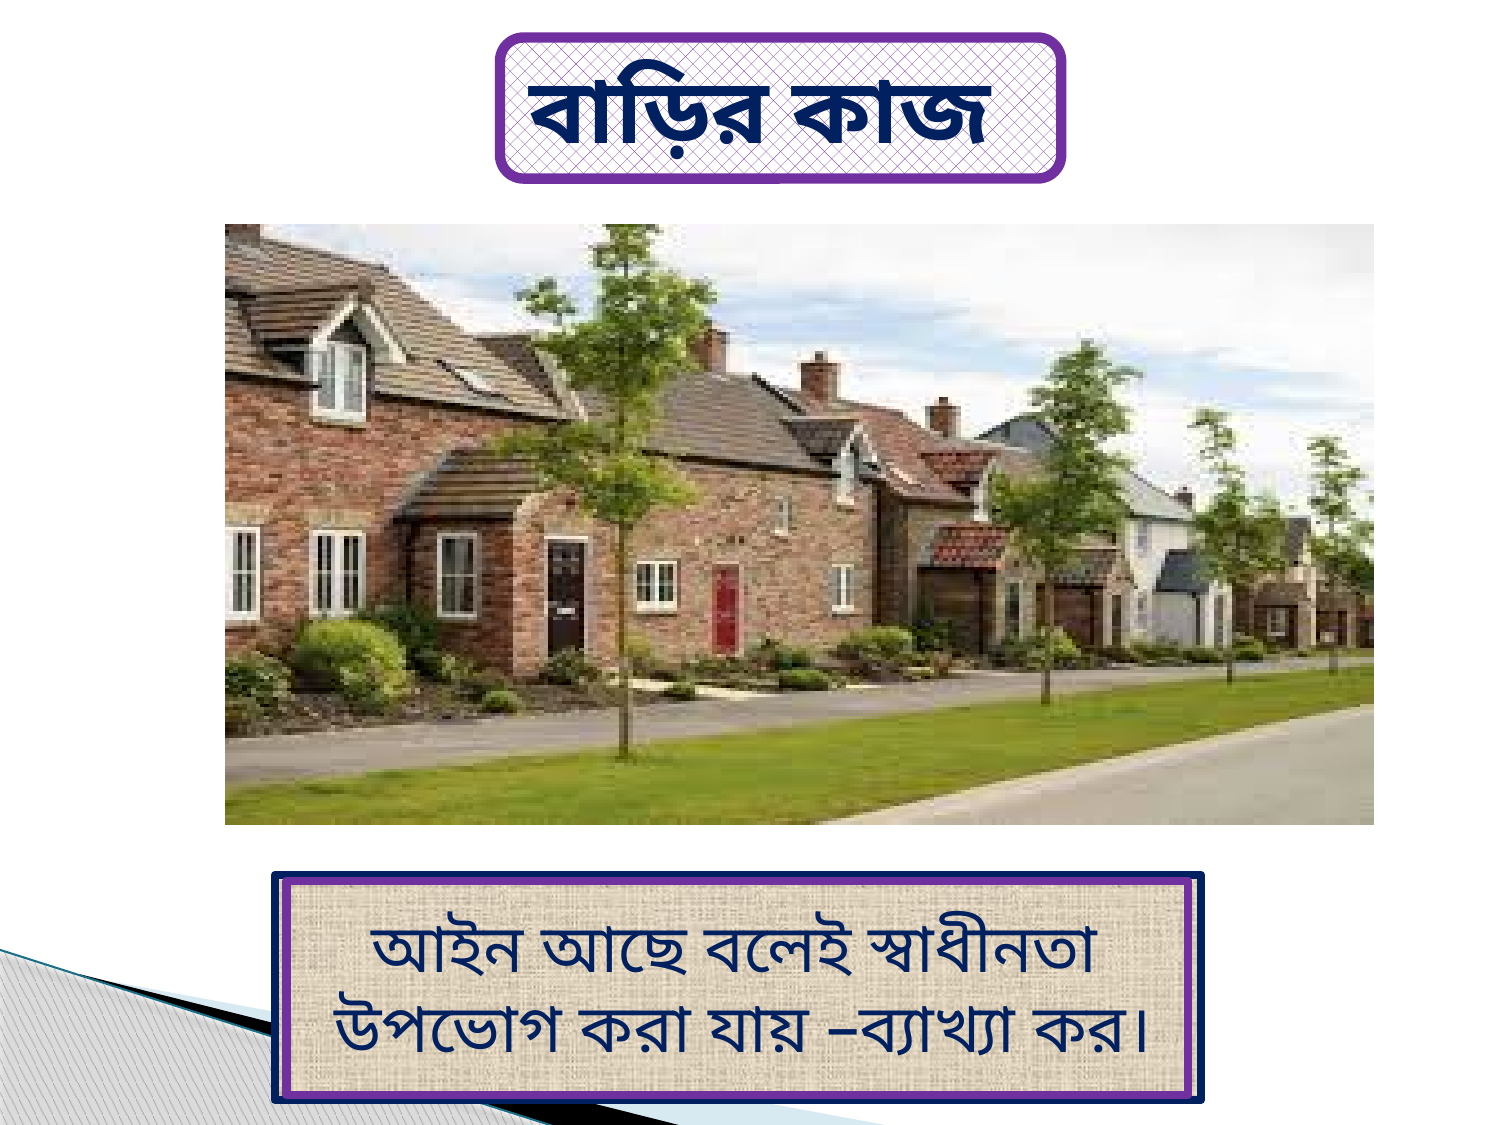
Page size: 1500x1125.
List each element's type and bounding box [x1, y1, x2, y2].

picture [224, 224, 1374, 826]
text_box [499, 37, 1062, 179]
text_box [274, 874, 1202, 1101]
